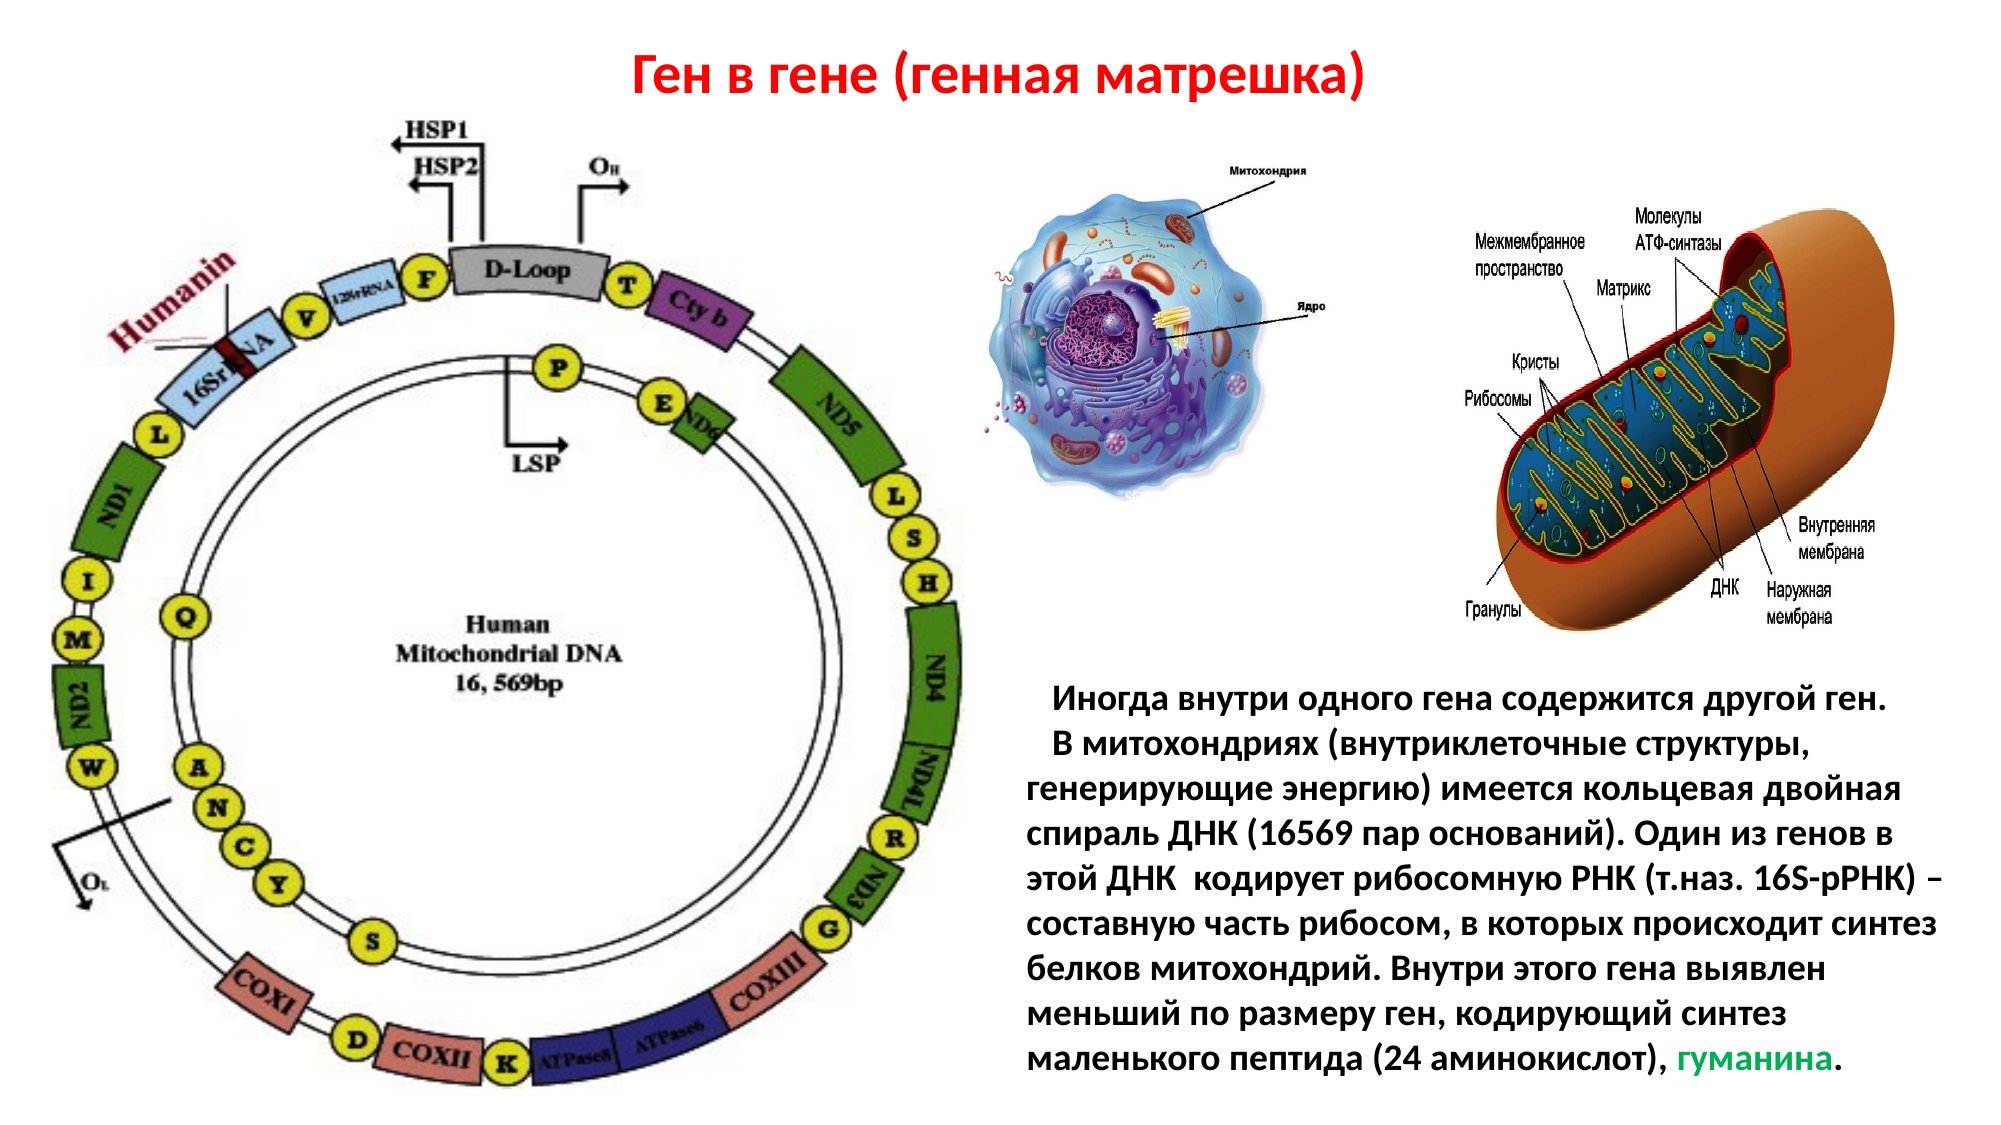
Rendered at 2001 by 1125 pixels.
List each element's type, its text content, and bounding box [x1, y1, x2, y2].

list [50, 119, 965, 1089]
text_box Иногда внутри одного гена содержится другой ген. В митохондриях (внутриклеточные структуры, генерирующие энергию) имеется кольцевая двойная спираль ДНК (16569 пар оснований). Один из генов в этой ДНК кодирует рибосомную РНК (т.наз. 16S-рРНК) – составную часть рибосом, в которых происходит синтез белков митохондрий. Внутри этого гена выявлен меньший по размеру ген, кодирующий синтез маленького пептида (24 аминокислот), гуманина. [1011, 665, 1976, 1086]
picture [948, 119, 2000, 710]
title Ген в гене (генная матрешка) [137, 0, 1863, 149]
